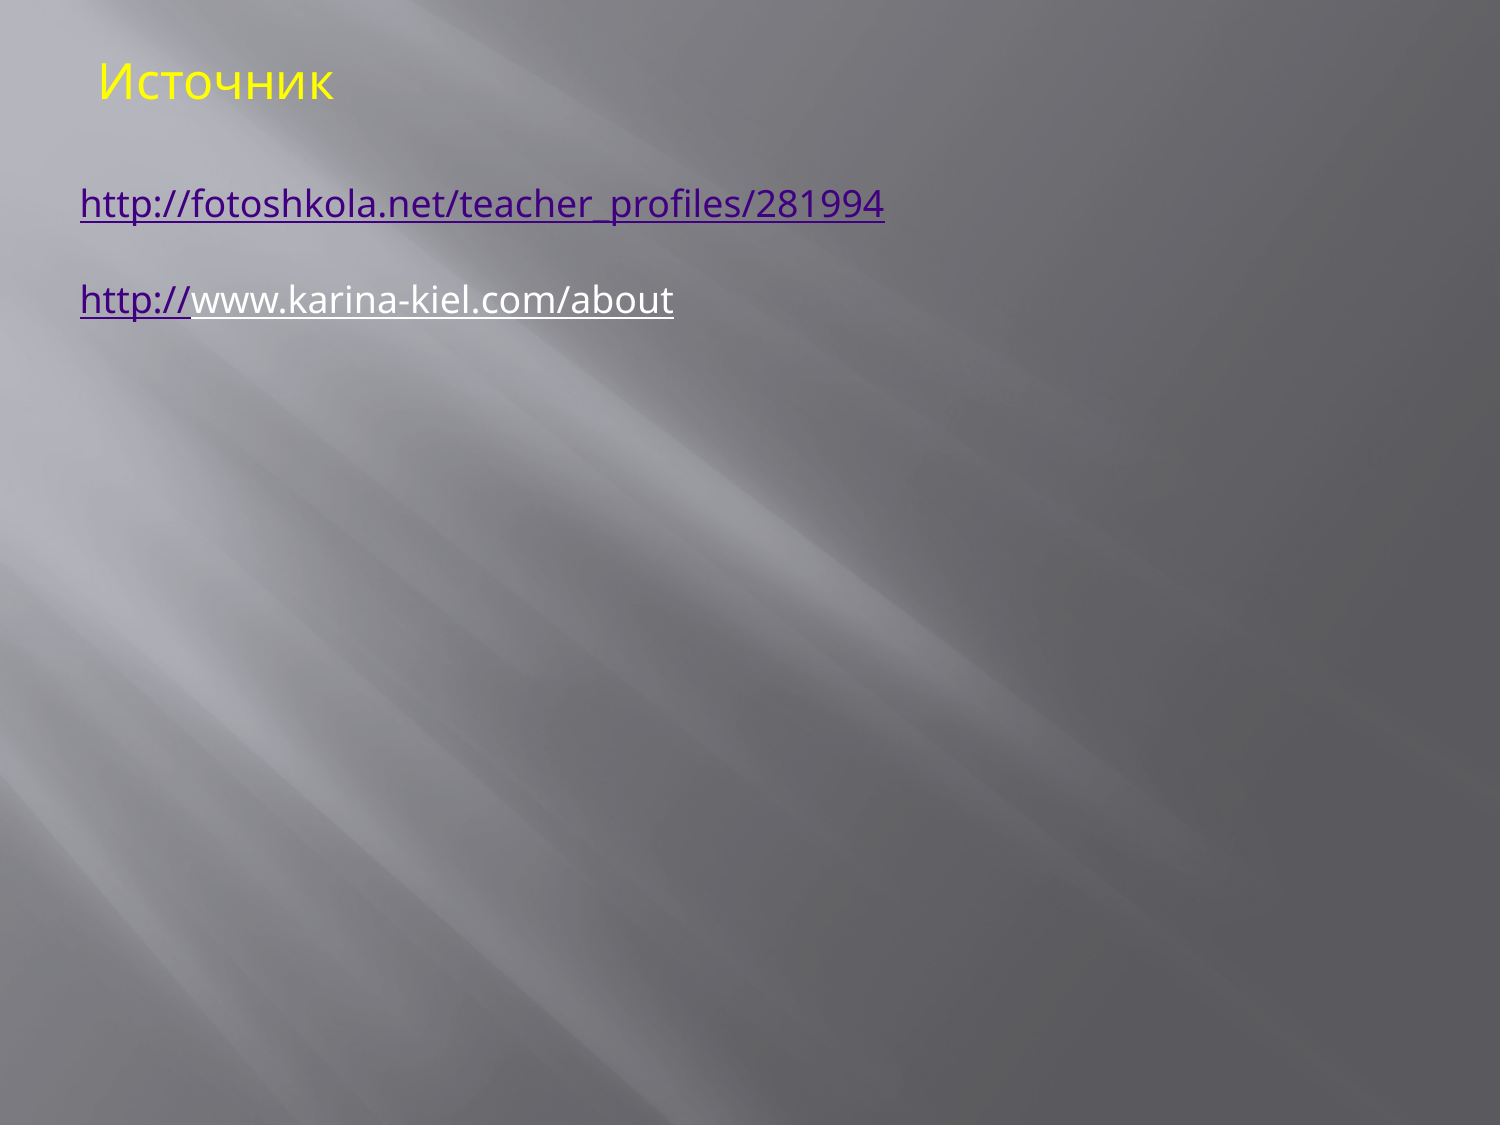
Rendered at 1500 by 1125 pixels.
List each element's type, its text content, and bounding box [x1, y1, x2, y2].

text_box Источник [83, 42, 350, 118]
text_box http://fotoshkola.net/teacher_profiles/281994 http://www.karina-kiel.com/about [64, 172, 1447, 380]
